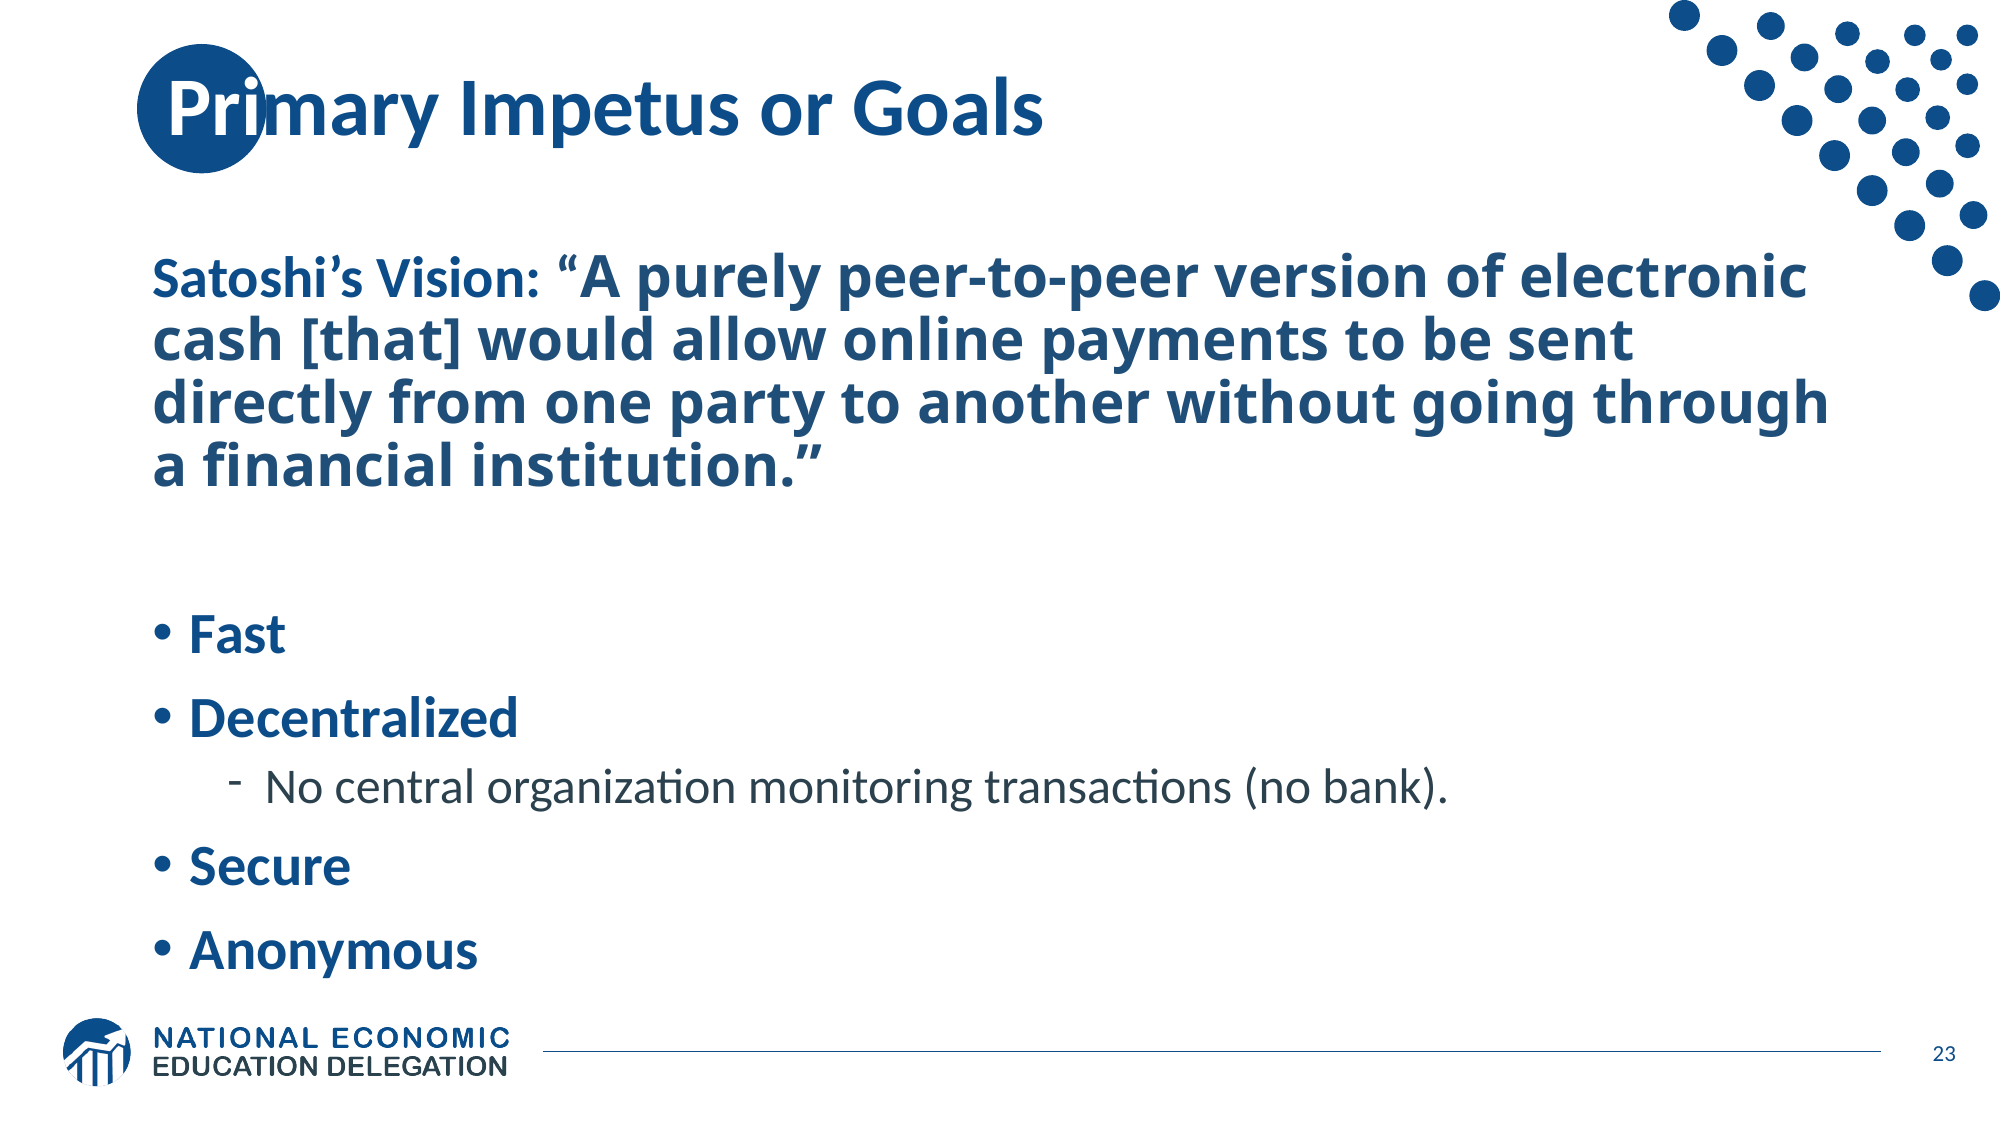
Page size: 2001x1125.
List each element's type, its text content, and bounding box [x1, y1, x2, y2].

picture [55, 1013, 520, 1091]
list Satoshi’s Vision: “A purely peer-to-peer version of electronic cash [that] would allow online payments to be sent directly from one party to another without going through a financial institution.” Fast Decentralized No central organization monitoring transactions (no bank). Secure Anonymous [137, 257, 1863, 972]
slide_number 23 [1521, 1022, 1972, 1082]
title Primary Impetus or Goals [152, 0, 1878, 218]
